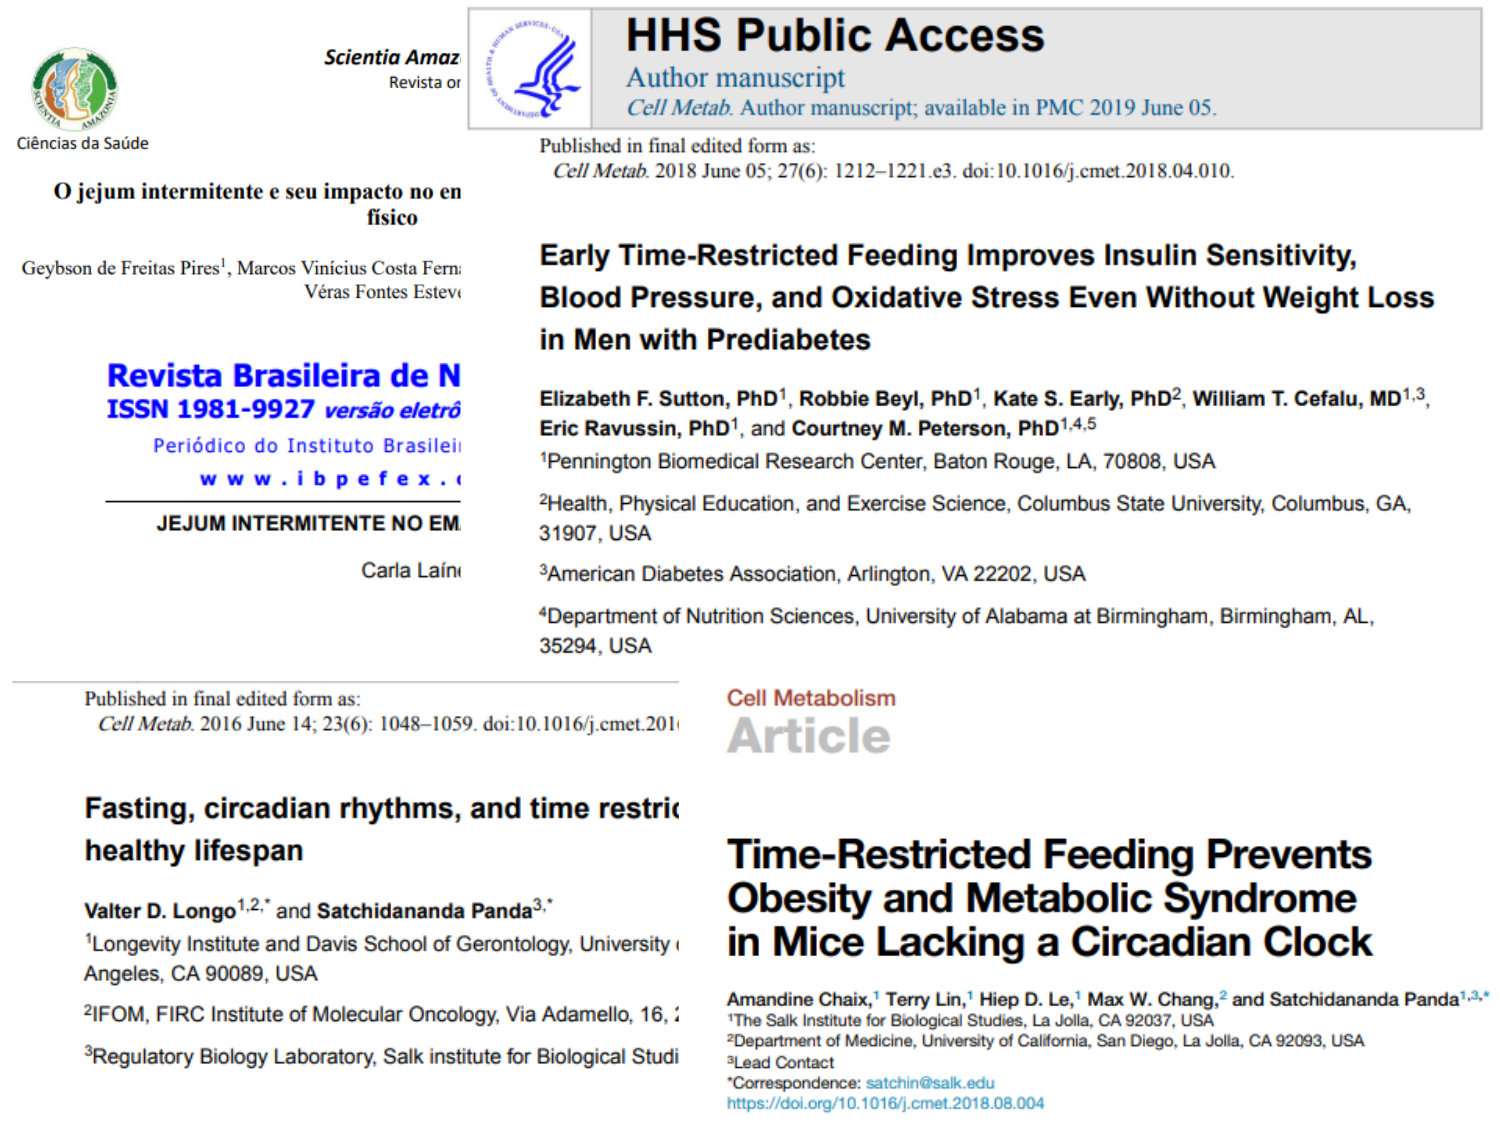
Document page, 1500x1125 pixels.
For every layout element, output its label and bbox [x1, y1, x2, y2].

list [0, 0, 458, 312]
picture [0, 0, 1500, 1125]
